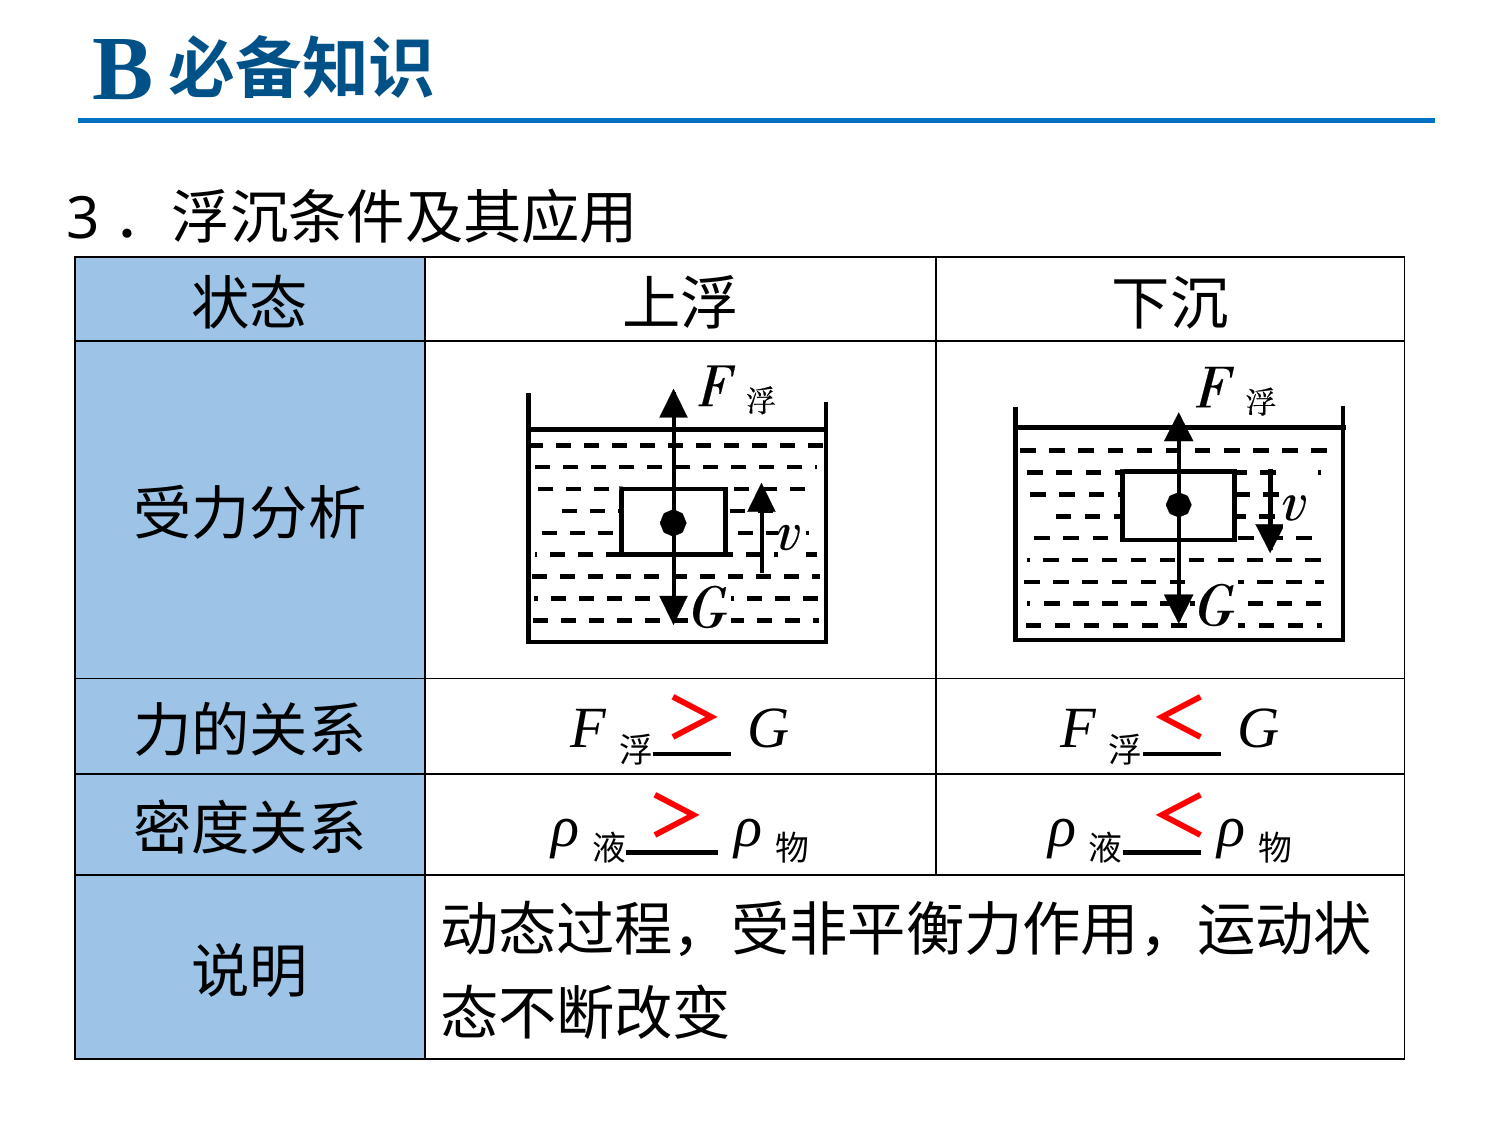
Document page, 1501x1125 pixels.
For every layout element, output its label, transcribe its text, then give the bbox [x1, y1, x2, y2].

text_box ＞ [586, 771, 767, 857]
table_cell 密度关系 [76, 775, 424, 874]
table_cell 说明 [76, 876, 424, 1058]
table_header 上浮 [426, 258, 935, 340]
table_cell [426, 342, 935, 678]
table_cell ρ液 ρ物 [937, 775, 1404, 874]
table_cell ρ液 ρ物 [426, 775, 935, 874]
table_cell F浮 G [426, 679, 935, 773]
text_box 3．浮沉条件及其应用 [66, 162, 1429, 258]
picture [1008, 355, 1352, 647]
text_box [77, 0, 1436, 126]
text_box ＜ [1090, 673, 1270, 759]
table_header 状态 [76, 258, 424, 340]
table_cell 受力分析 [76, 342, 424, 678]
picture [521, 347, 832, 647]
table_cell [937, 342, 1404, 678]
table_cell 动态过程，受非平衡力作用，运动状态不断改变 [426, 876, 1404, 1058]
text_box ＜ [1090, 771, 1270, 857]
table_cell 力的关系 [76, 679, 424, 773]
text_box ＞ [604, 673, 785, 759]
table_header 下沉 [937, 258, 1404, 340]
table_cell F浮 G [937, 679, 1404, 773]
